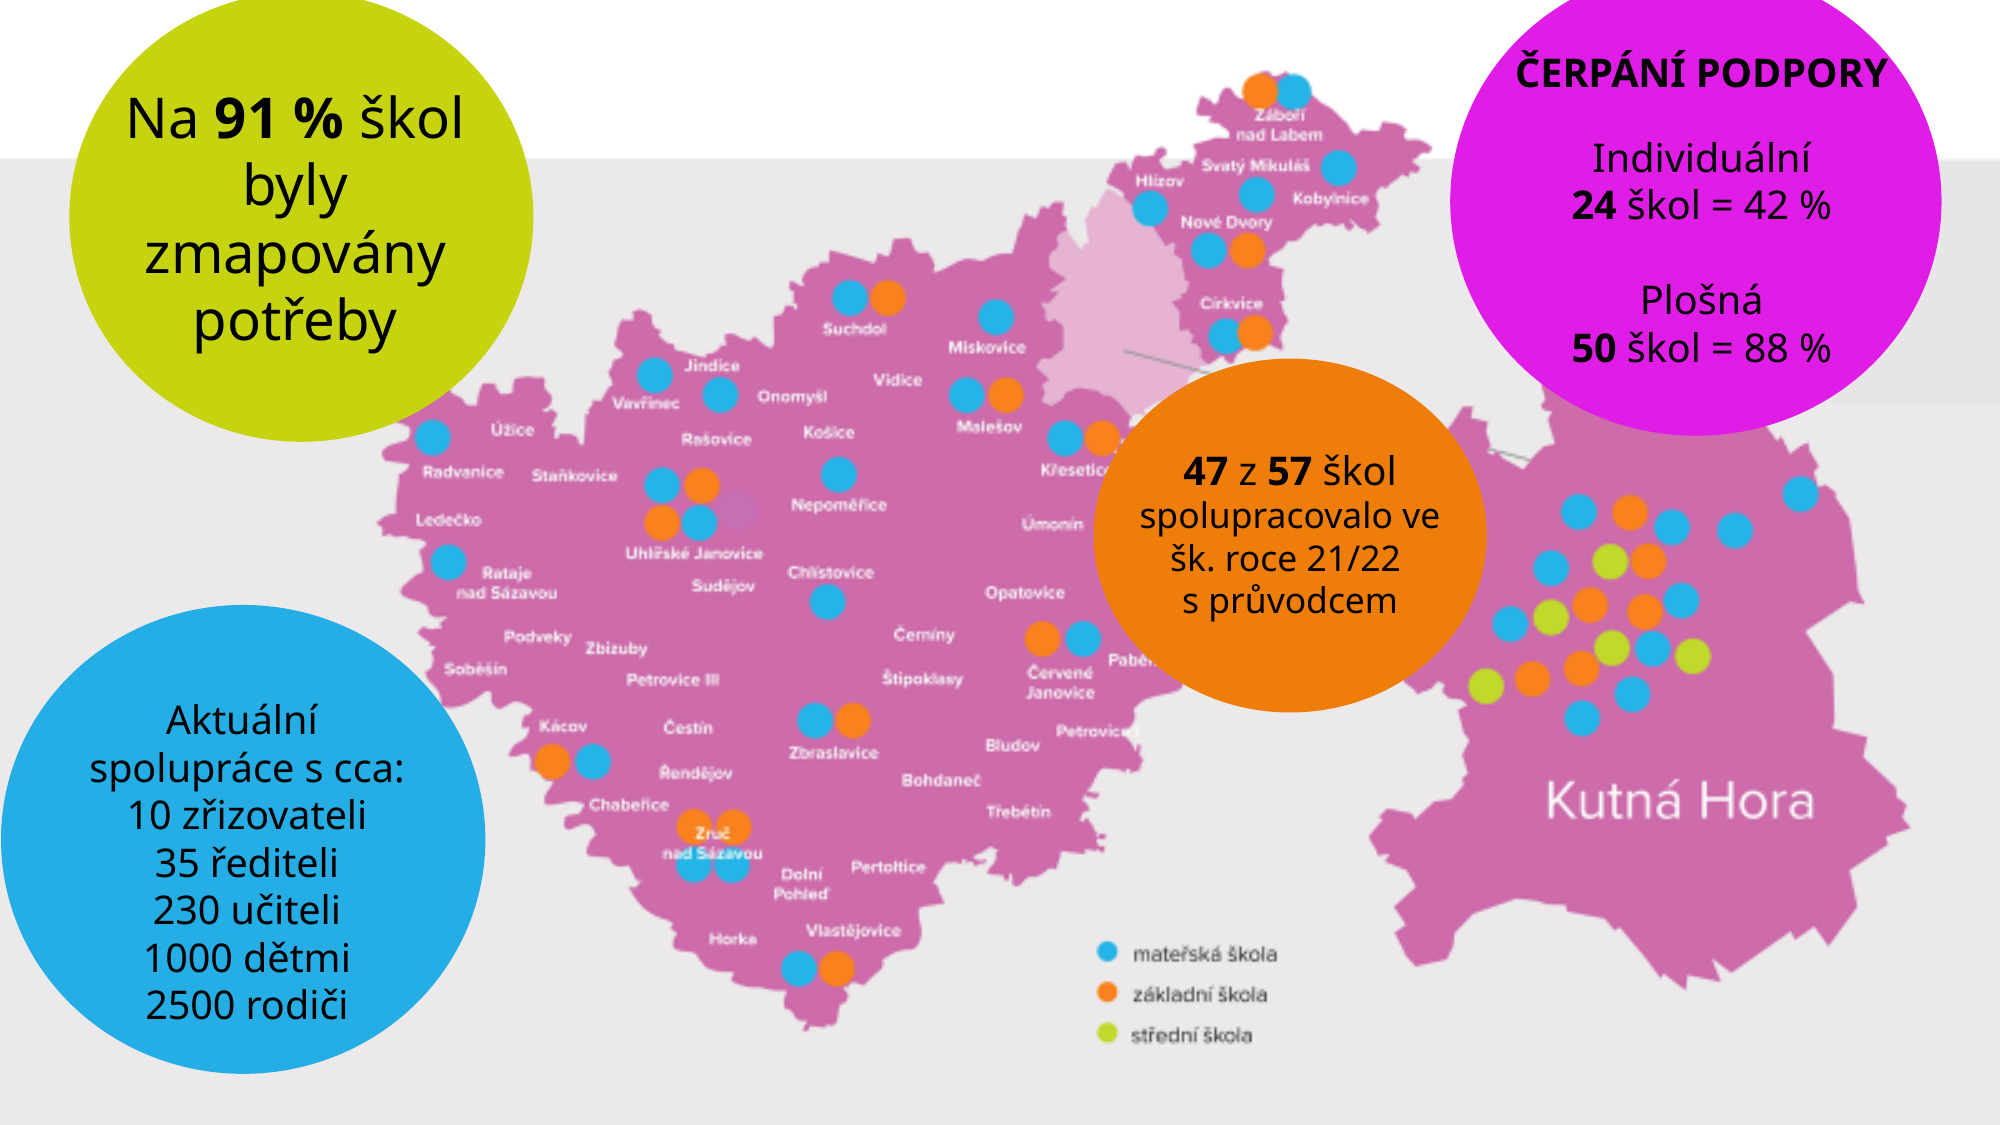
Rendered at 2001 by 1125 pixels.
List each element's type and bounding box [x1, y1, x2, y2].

text_box [0, 604, 524, 1075]
text_box [1449, 0, 1942, 436]
picture [0, 0, 2000, 1125]
